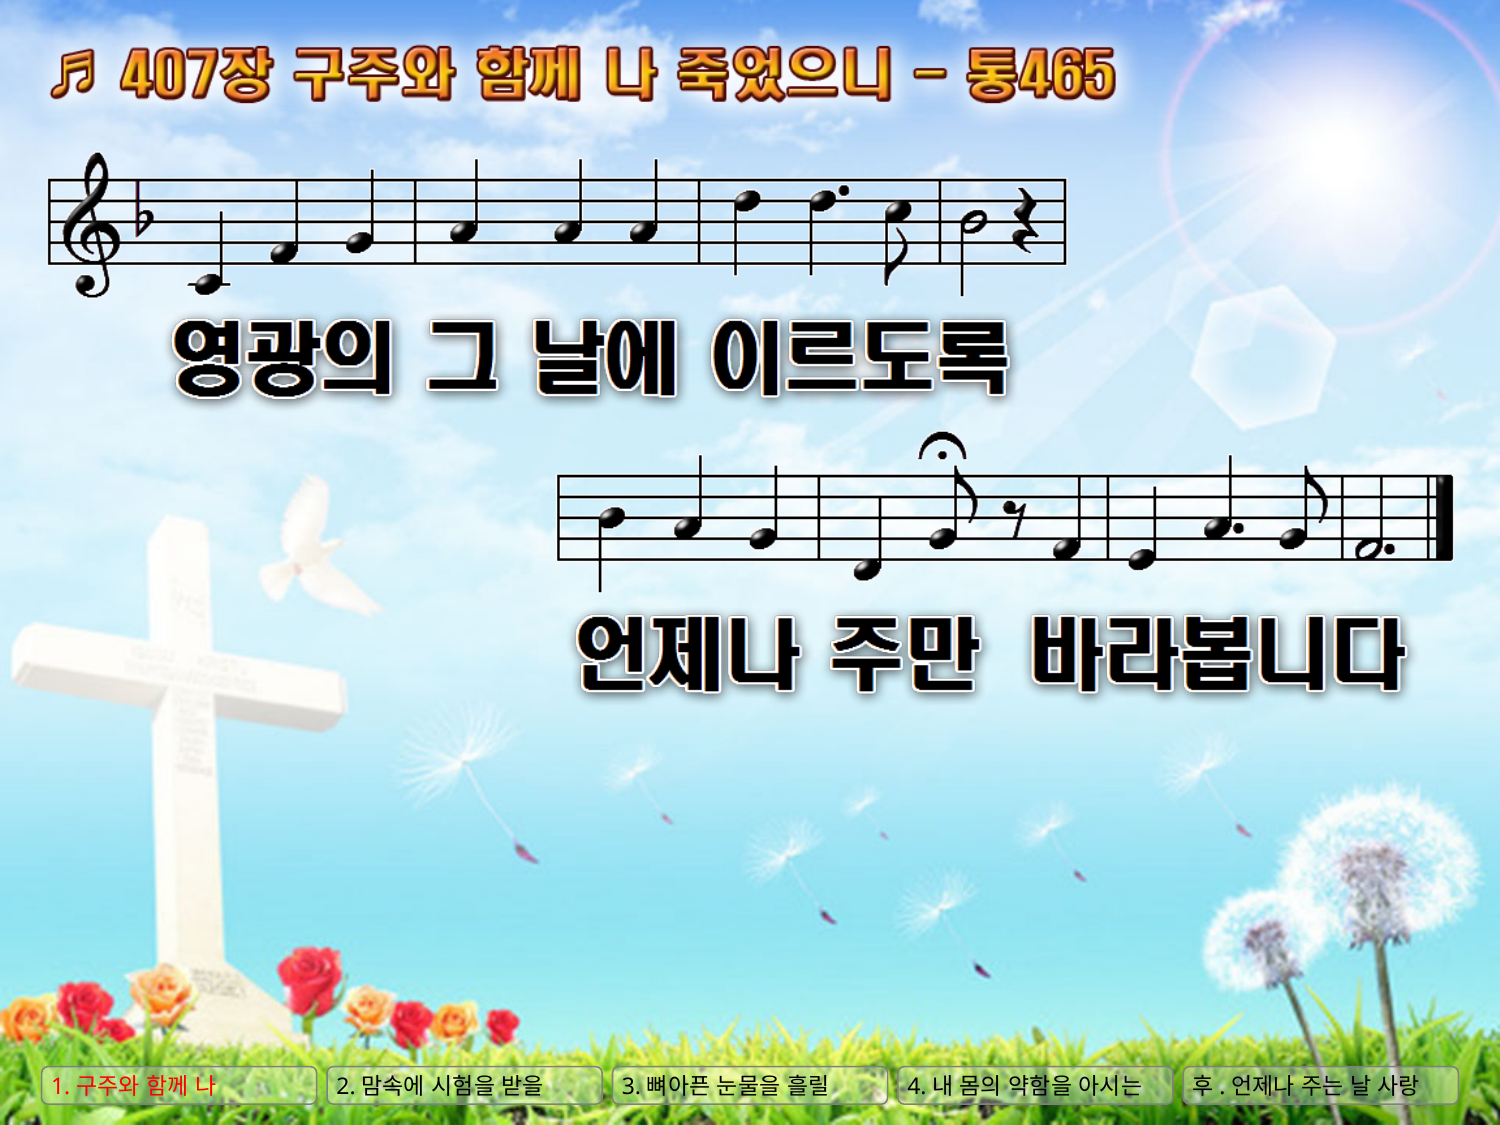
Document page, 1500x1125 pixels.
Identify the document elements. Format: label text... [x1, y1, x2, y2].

picture [0, 0, 1500, 1125]
text_box 4.내 몸의 약함을 아시는 [897, 1066, 1173, 1105]
text_box 2.맘속에 시험을 받을 [327, 1066, 603, 1105]
text_box 3.뼈아픈 눈물을 흘릴 [612, 1066, 888, 1105]
text_box 후.언제나 주는 날 사랑 [1183, 1066, 1459, 1105]
text_box 1.구주와 함께 나 [41, 1066, 317, 1105]
